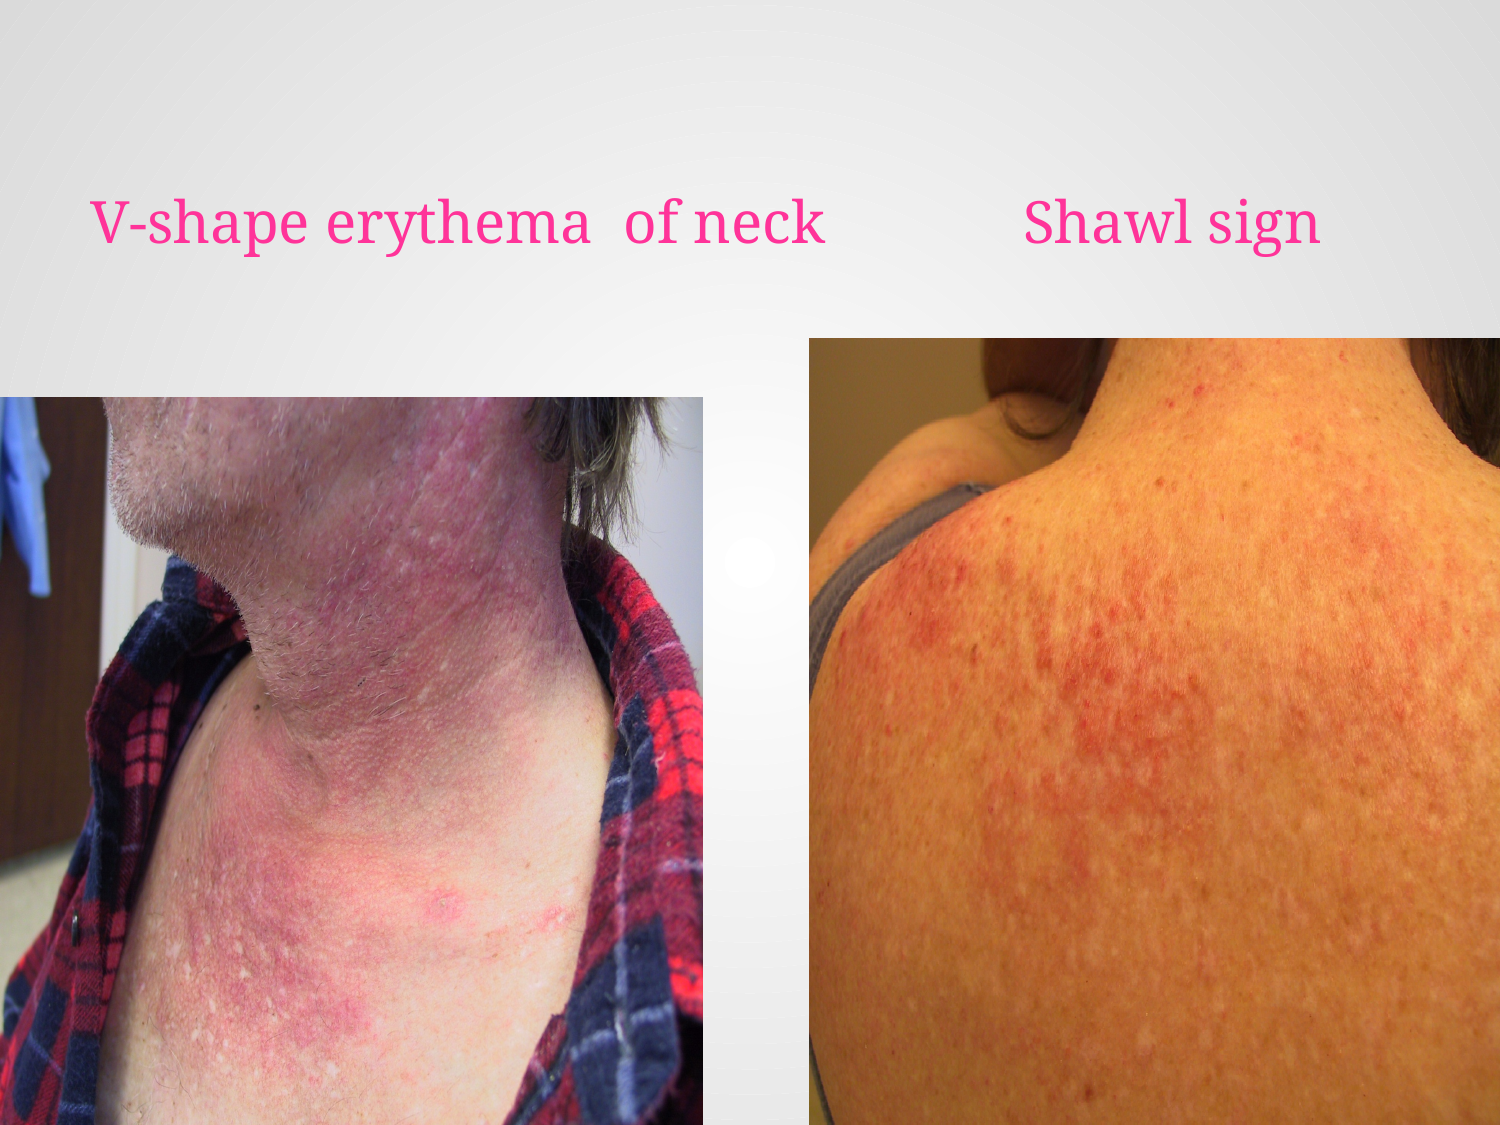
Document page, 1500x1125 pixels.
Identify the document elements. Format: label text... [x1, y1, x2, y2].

title V-shape erythema of neck Shawl sign [75, 0, 1425, 263]
picture [808, 337, 1500, 1125]
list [0, 396, 703, 1125]
